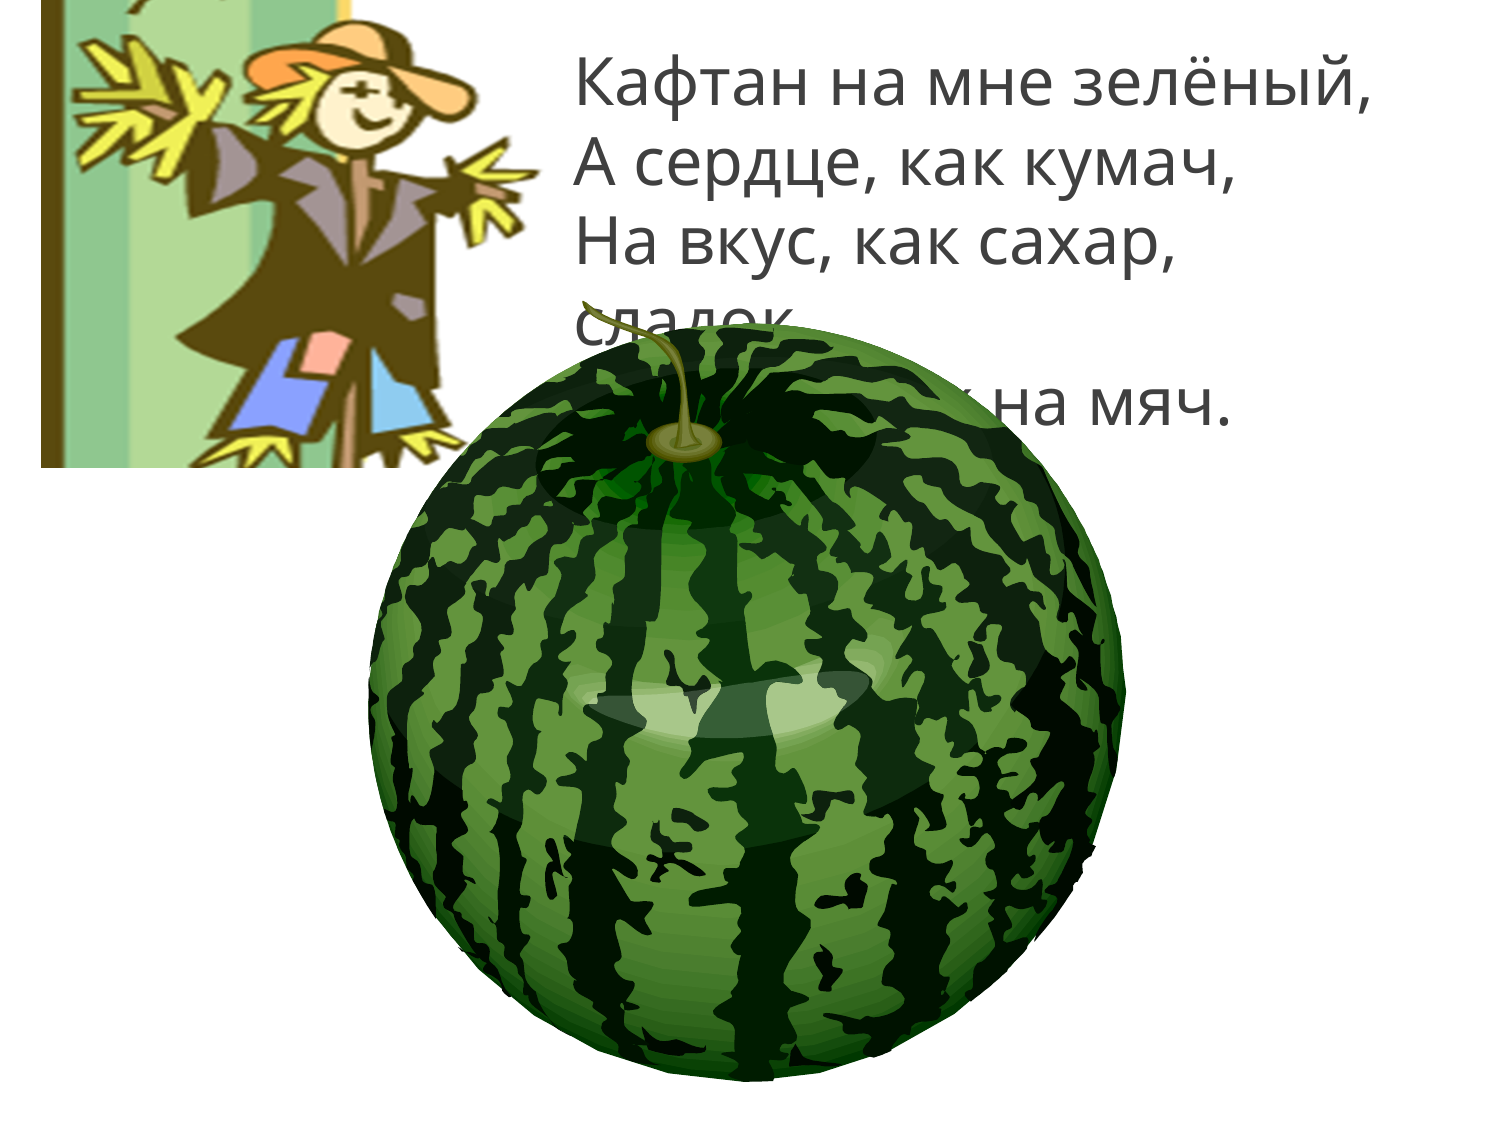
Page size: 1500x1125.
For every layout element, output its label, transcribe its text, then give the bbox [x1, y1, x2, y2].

picture [40, 0, 1134, 1083]
list Кафтан на мне зелёный, А сердце, как кумач, На вкус, как сахар, сладок, А сам похож на мяч. [501, 30, 1425, 1094]
